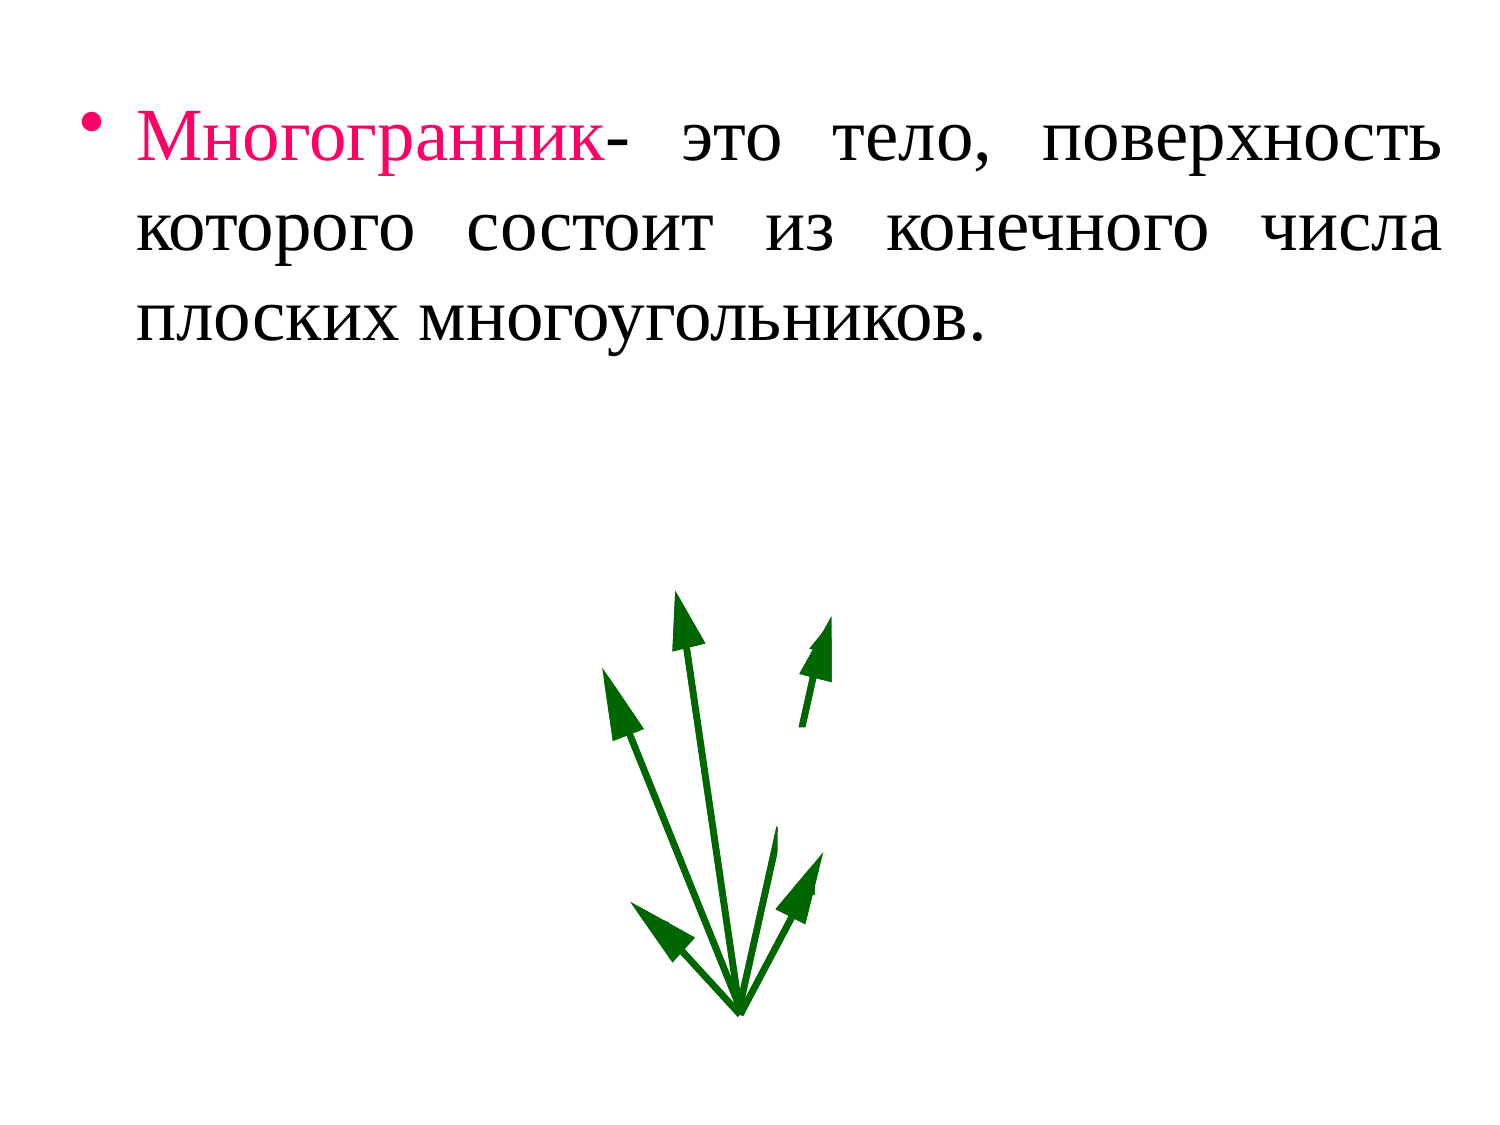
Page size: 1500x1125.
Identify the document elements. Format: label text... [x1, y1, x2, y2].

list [421, 398, 1002, 1020]
list Многогранник- это тело, поверхность которого состоит из конечного числа плоских многоугольников. [64, 78, 1459, 679]
